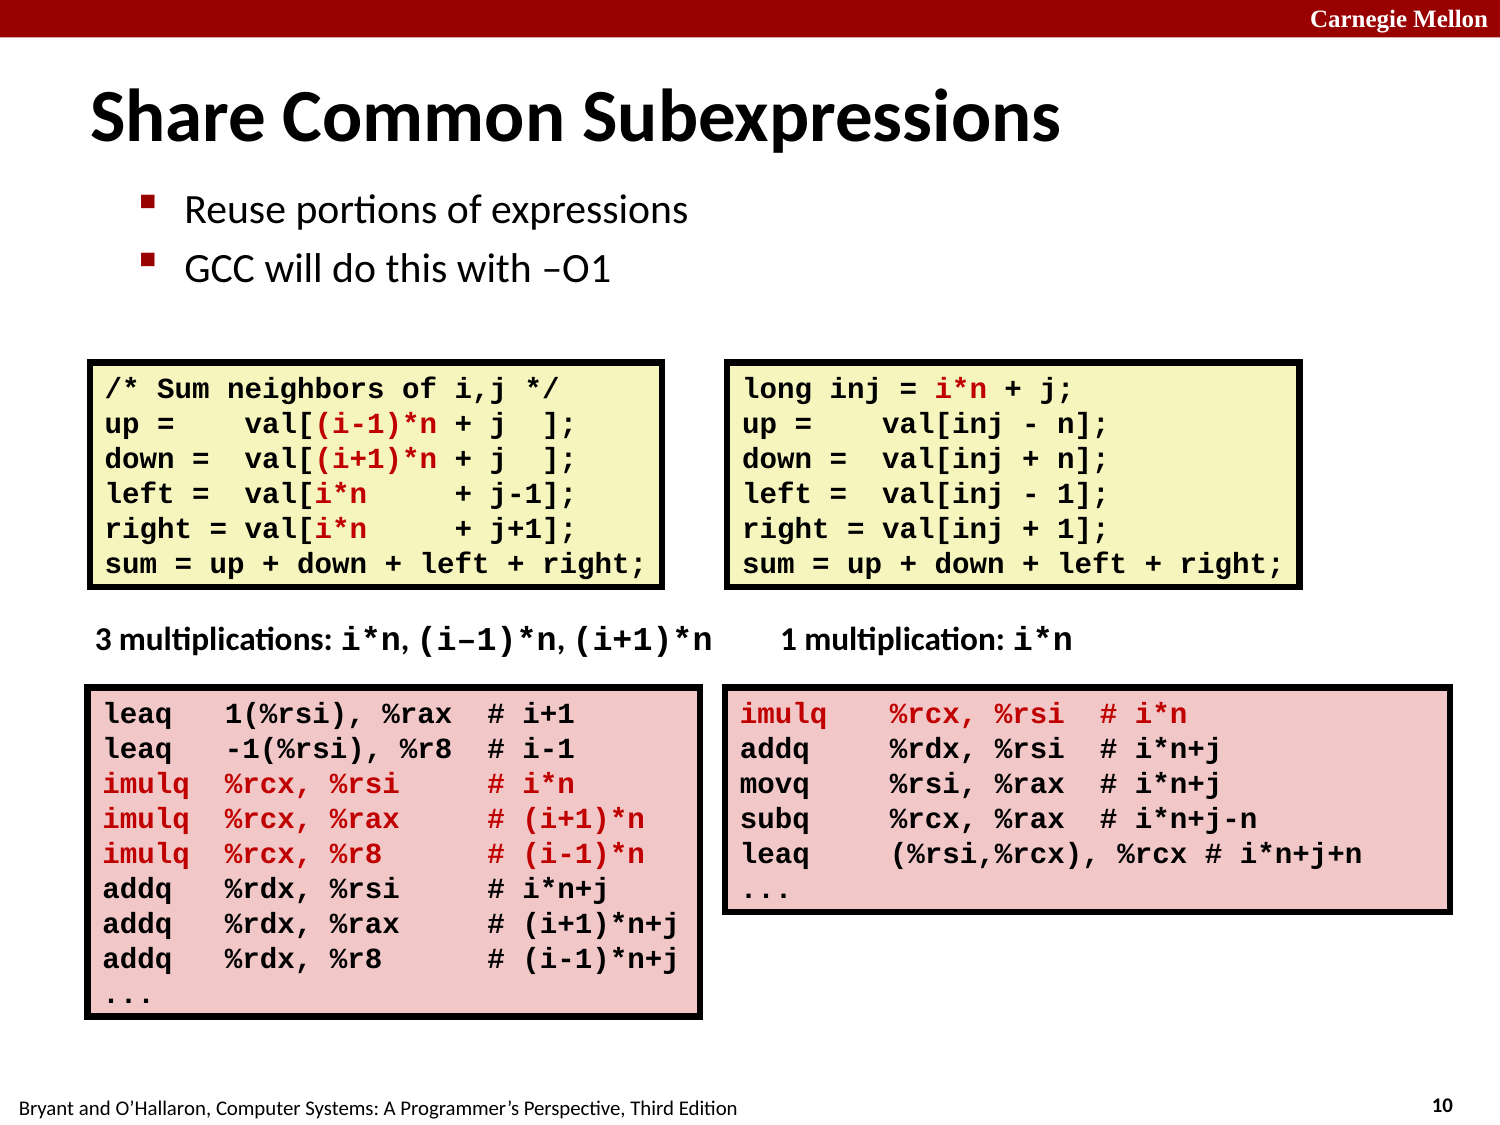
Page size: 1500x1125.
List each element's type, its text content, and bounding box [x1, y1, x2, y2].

title Share Common Subexpressions [74, 24, 1451, 200]
text_box long inj = i*n + j; up = val[inj - n]; down = val[inj + n]; left = val[inj - 1]; right = val[inj + 1]; sum = up + down + left + right; [727, 362, 1300, 587]
list Reuse portions of expressions GCC will do this with –O1 [47, 174, 1411, 1058]
text_box leaq 1(%rsi), %rax # i+1 leaq -1(%rsi), %r8 # i-1 imulq %rcx, %rsi # i*n imulq %rcx, %rax # (i+1)*n imulq %rcx, %r8 # (i-1)*n addq %rdx, %rsi # i*n+j addq %rdx, %rax # (i+1)*n+j addq %rdx, %r8 # (i-1)*n+j ... [87, 687, 700, 1017]
text_box imulq %rcx, %rsi # i*n addq %rdx, %rsi # i*n+j movq %rsi, %rax # i*n+j subq %rcx, %rax # i*n+j-n leaq (%rsi,%rcx), %rcx # i*n+j+n ... [725, 687, 1450, 912]
text_box /* Sum neighbors of i,j */ up = val[(i-1)*n + j ]; down = val[(i+1)*n + j ]; left = val[i*n + j-1]; right = val[i*n + j+1]; sum = up + down + left + right; [89, 362, 663, 587]
text_box 1 multiplication: i*n [765, 609, 1088, 664]
text_box 3 multiplications: i*n, (i–1)*n, (i+1)*n [79, 609, 728, 664]
